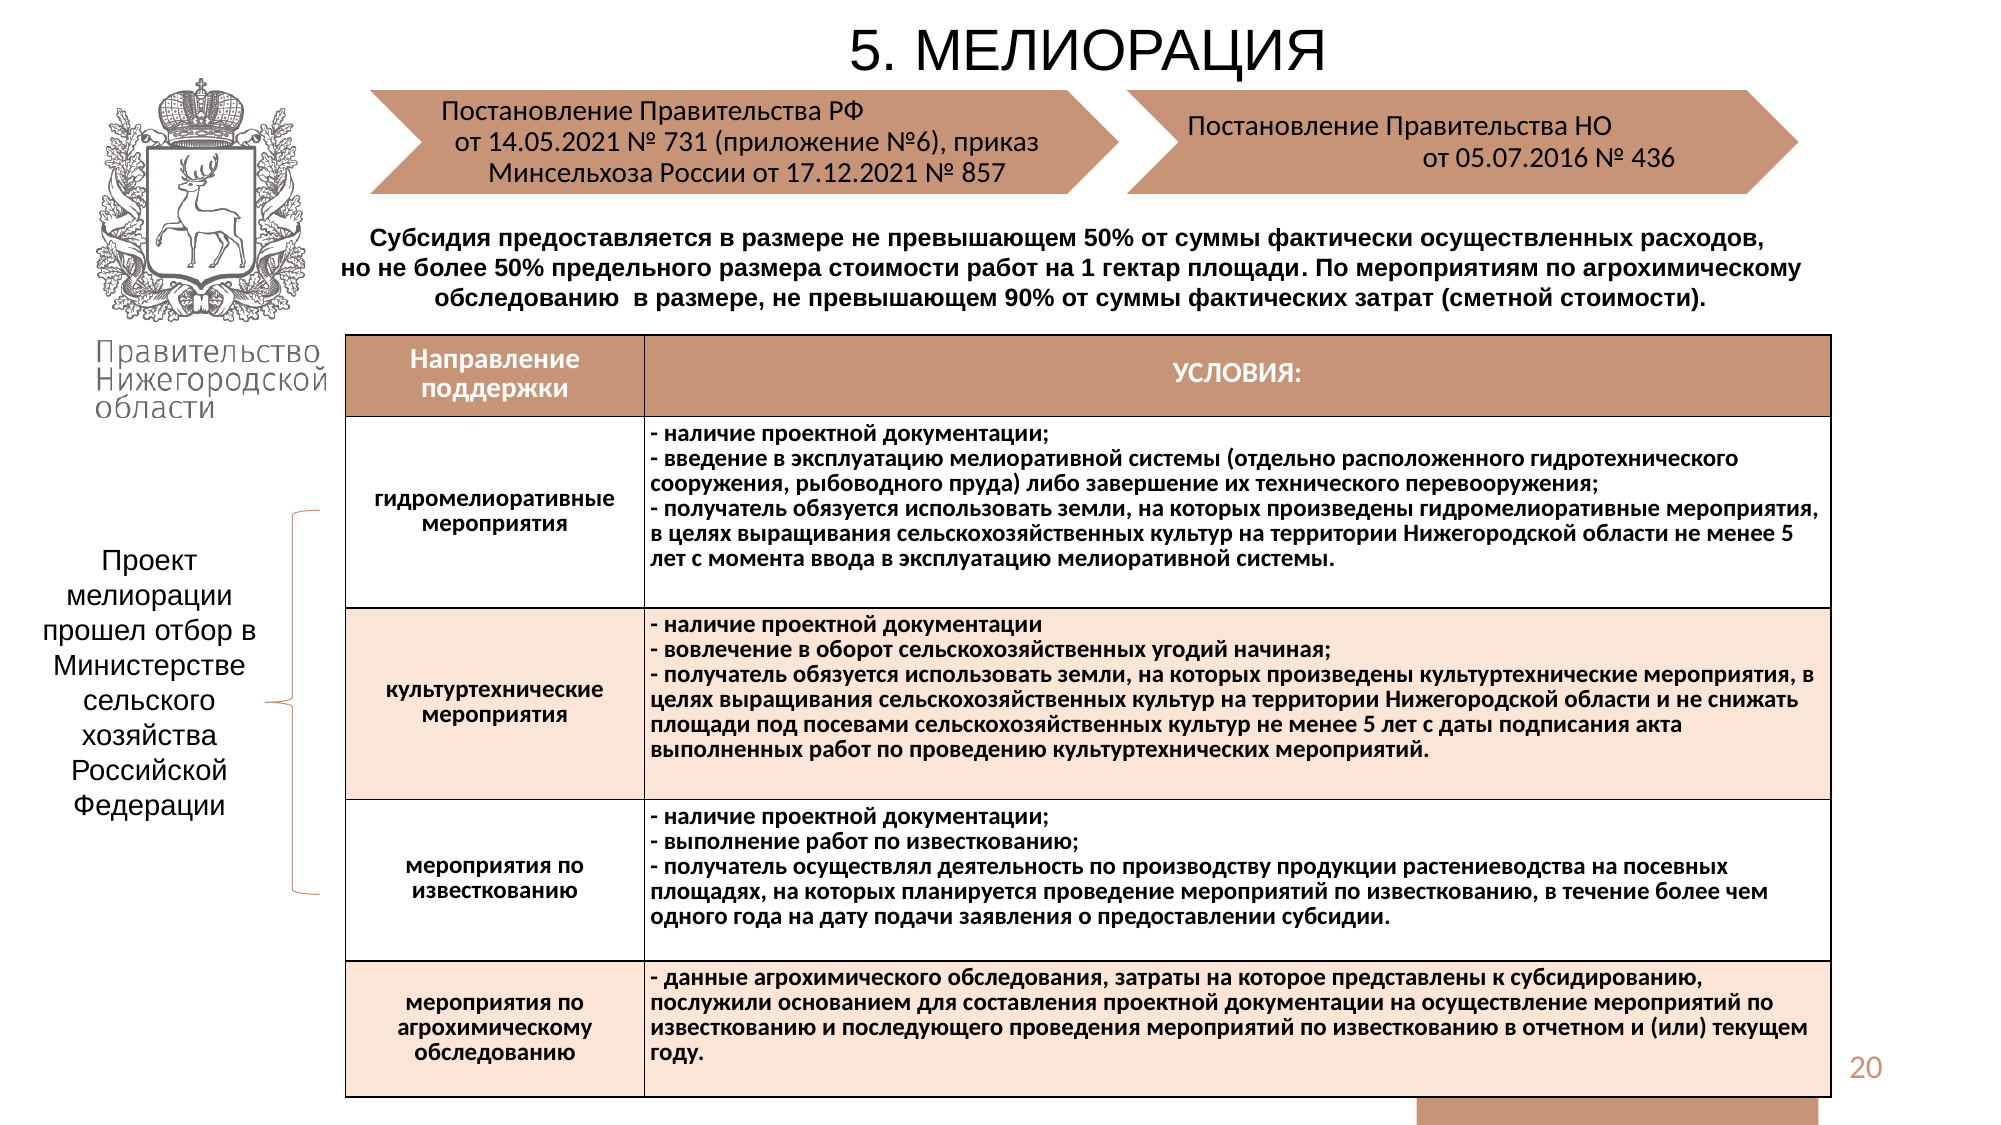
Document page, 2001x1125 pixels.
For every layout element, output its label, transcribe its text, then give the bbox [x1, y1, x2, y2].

text_box [264, 509, 320, 895]
picture [96, 78, 326, 418]
text_box [275, 79, 461, 268]
table_header УСЛОВИЯ: [645, 336, 1830, 416]
text_box Проект мелиорации прошел отбор в Министерстве сельского хозяйства Российской Федерации [0, 533, 291, 829]
text_box Субсидия предоставляется в размере не превышающем 50% от суммы фактически осуществленных расходов, но не более 50% предельного размера стоимости работ на 1 гектар площади. По мероприятиям по агрохимическому обследованию в размере, не превышающем 90% от суммы фактических затрат (сметной стоимости). [319, 221, 1824, 313]
table_cell - данные агрохимического обследования, затраты на которое представлены к субсидированию, послужили основанием для составления проектной документации на осуществление мероприятий по известкованию и последующего проведения мероприятий по известкованию в отчетном и (или) текущем году. [645, 962, 1830, 1096]
table_cell гидромелиоративные мероприятия [346, 417, 644, 607]
table_cell - наличие проектной документации; - введение в эксплуатацию мелиоративной системы (отдельно расположенного гидротехнического сооружения, рыбоводного пруда) либо завершение их технического перевооружения; - получатель обязуется использовать земли, на которых произведены гидромелиоративные мероприятия, в целях выращивания сельскохозяйственных культур на территории Нижегородской области не менее 5 лет с момента ввода в эксплуатацию мелиоративной системы. [645, 417, 1830, 607]
table_header Направление поддержки [346, 336, 644, 416]
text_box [366, 87, 1801, 246]
table_cell - наличие проектной документации - вовлечение в оборот сельскохозяйственных угодий начиная; - получатель обязуется использовать земли, на которых произведены культуртехнические мероприятия, в целях выращивания сельскохозяйственных культур на территории Нижегородской области и не снижать площади под посевами сельскохозяйственных культур не менее 5 лет с даты подписания акта выполненных работ по проведению культуртехнических мероприятий. [645, 609, 1830, 799]
table_cell мероприятия по агрохимическому обследованию [346, 962, 644, 1096]
slide_number 20 [1832, 1034, 1898, 1095]
table_cell культуртехнические мероприятия [346, 609, 644, 799]
table_cell - наличие проектной документации; - выполнение работ по известкованию; - получатель осуществлял деятельность по производству продукции растениеводства на посевных площадях, на которых планируется проведение мероприятий по известкованию, в течение более чем одного года на дату подачи заявления о предоставлении субсидии. [645, 800, 1830, 960]
table_cell мероприятия по известкованию [346, 800, 644, 960]
text_box 5. МЕЛИОРАЦИЯ [461, 4, 1716, 87]
